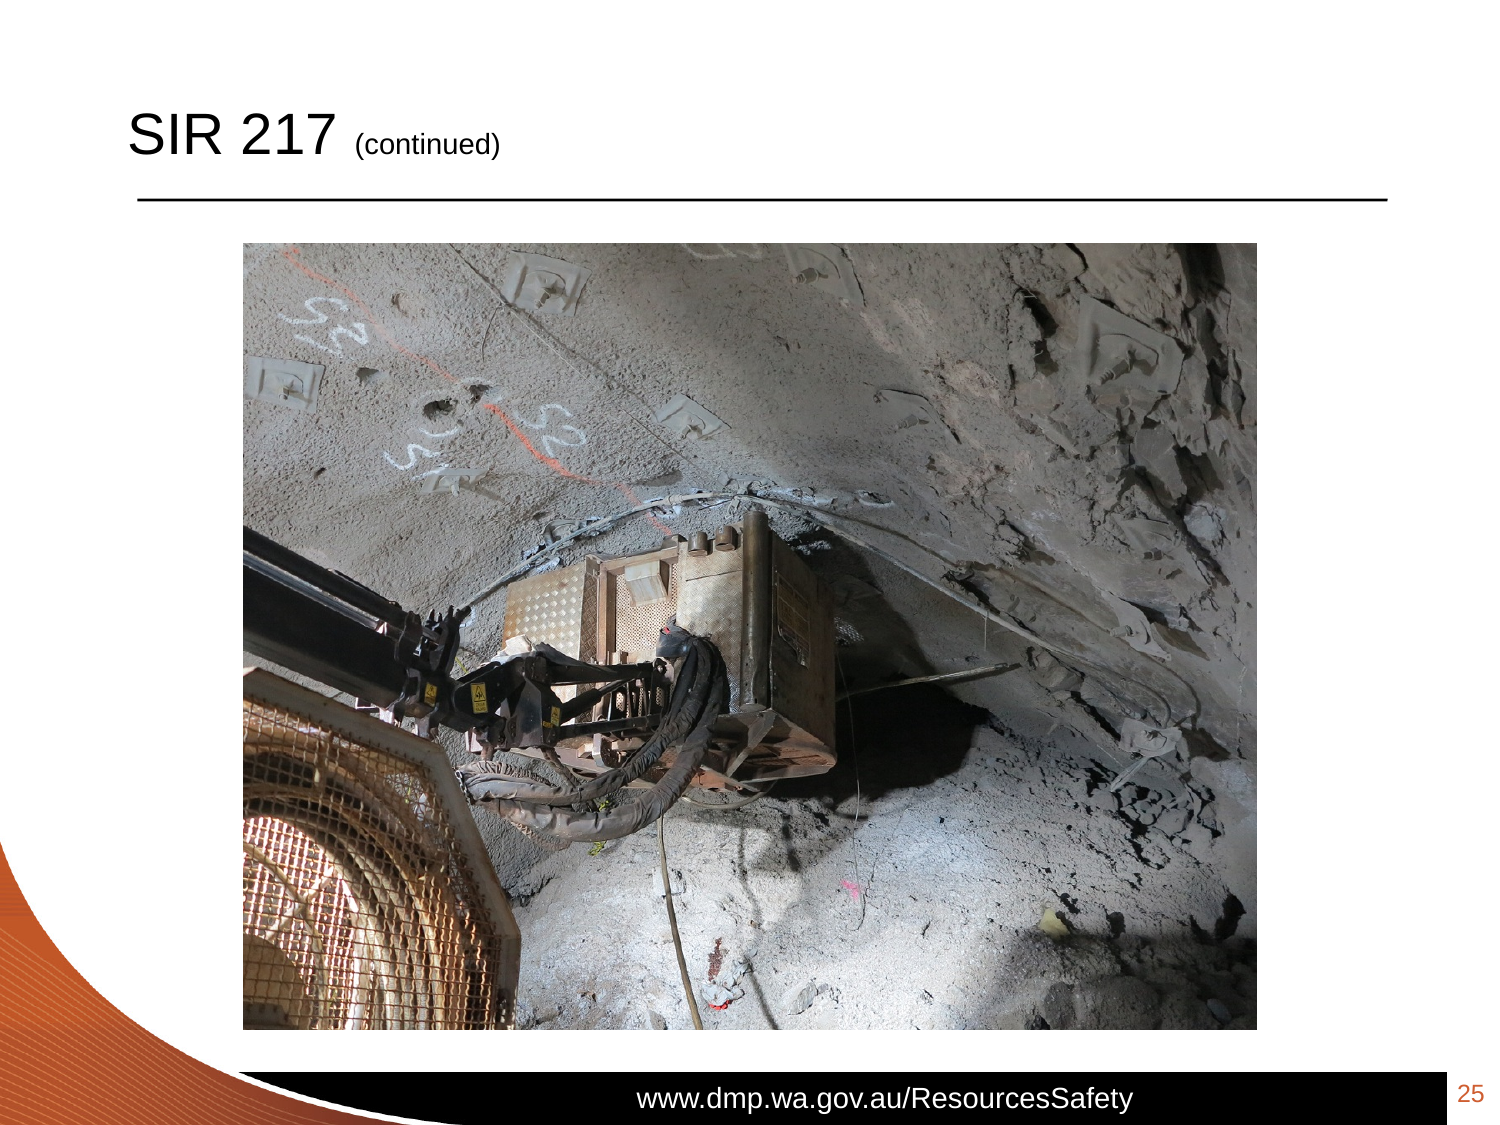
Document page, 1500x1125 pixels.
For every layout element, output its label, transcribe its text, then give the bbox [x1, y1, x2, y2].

picture [0, 243, 1447, 1125]
title SIR 217 (continued) [112, 37, 1388, 226]
slide_number 25 [1293, 1070, 1500, 1125]
